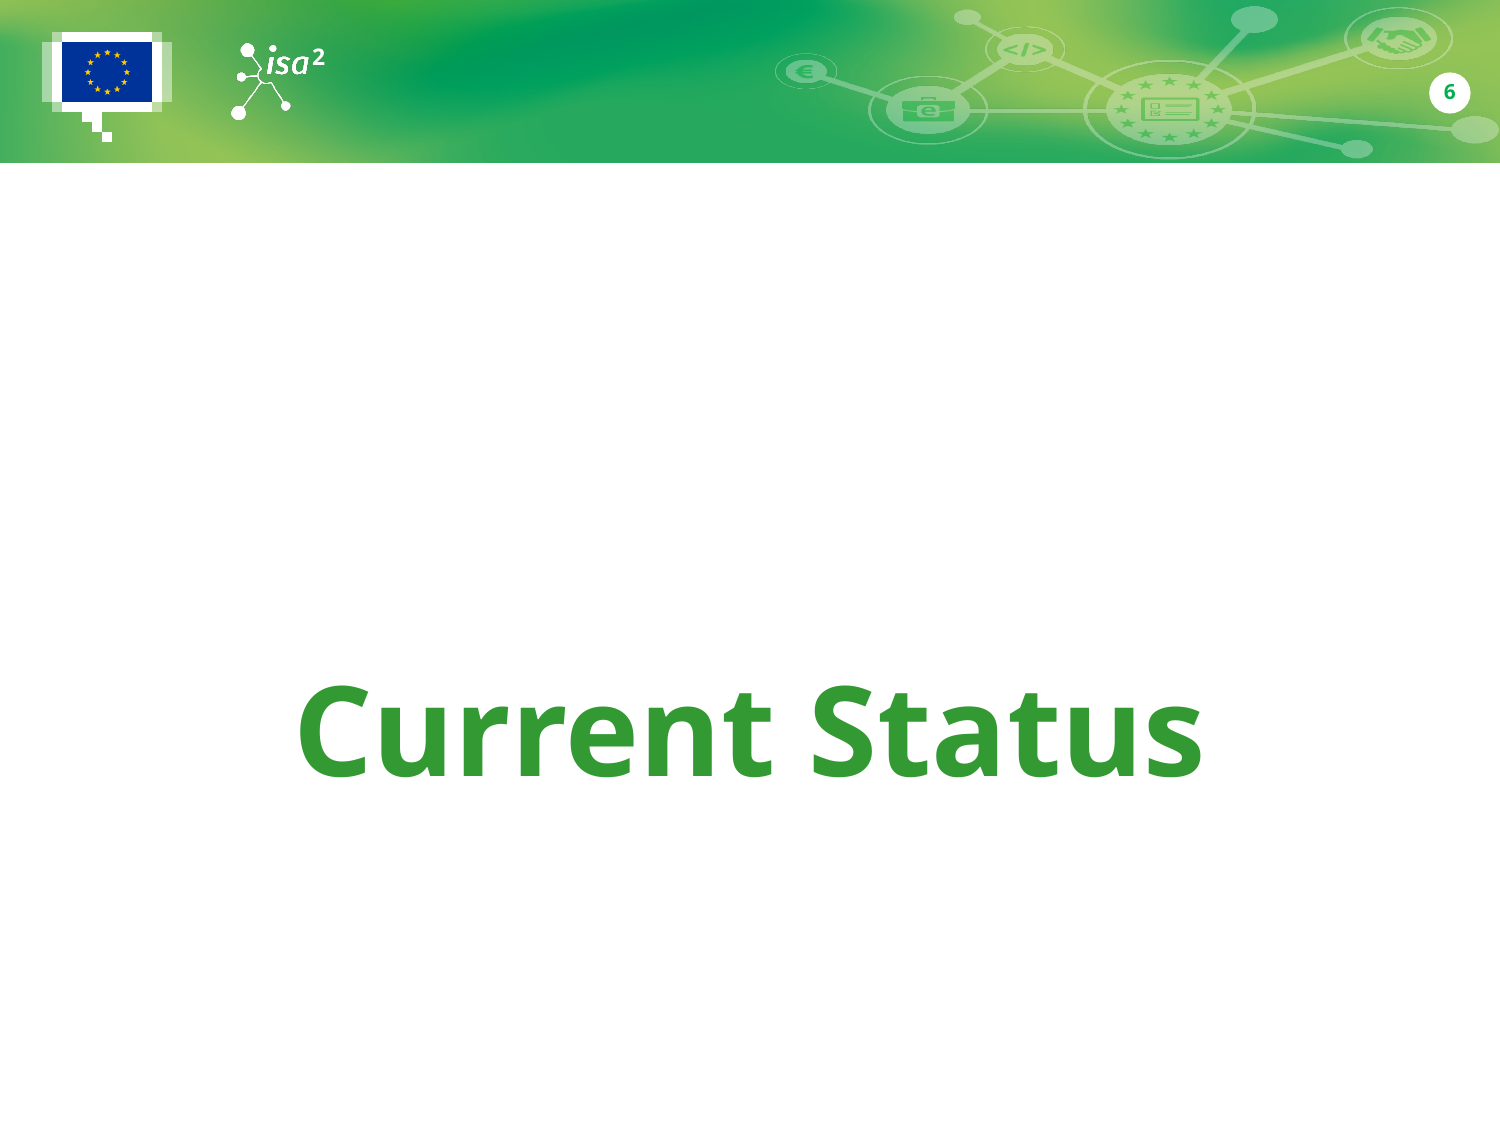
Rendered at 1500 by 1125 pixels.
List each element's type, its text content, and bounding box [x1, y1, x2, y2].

picture [0, 0, 1500, 163]
title Current Status [194, 349, 1306, 811]
